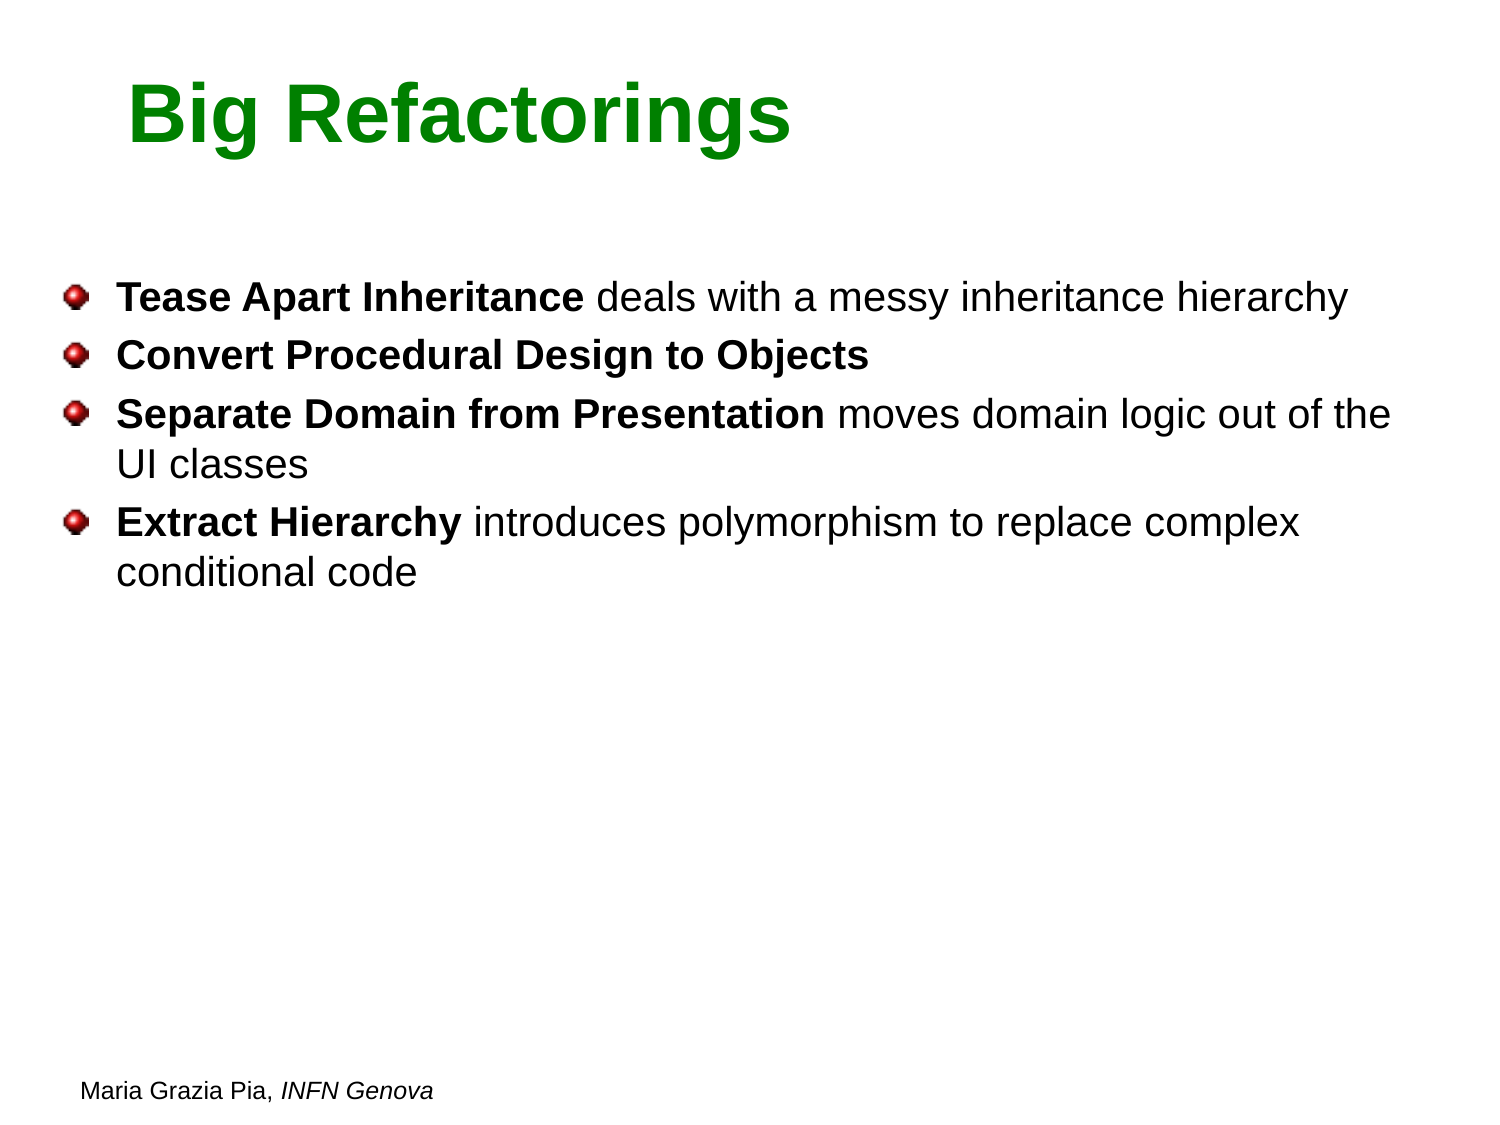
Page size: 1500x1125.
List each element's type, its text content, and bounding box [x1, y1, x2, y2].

picture [59, 338, 89, 368]
picture [59, 280, 89, 310]
title Big Refactorings [112, 56, 1388, 163]
list Tease Apart Inheritance deals with a messy inheritance hierarchy Convert Procedural Design to Objects Separate Domain from Presentation moves domain logic out of the UI classes Extract Hierarchy introduces polymorphism to replace complex conditional code [44, 262, 1428, 1038]
picture [59, 505, 89, 535]
picture [59, 396, 89, 426]
